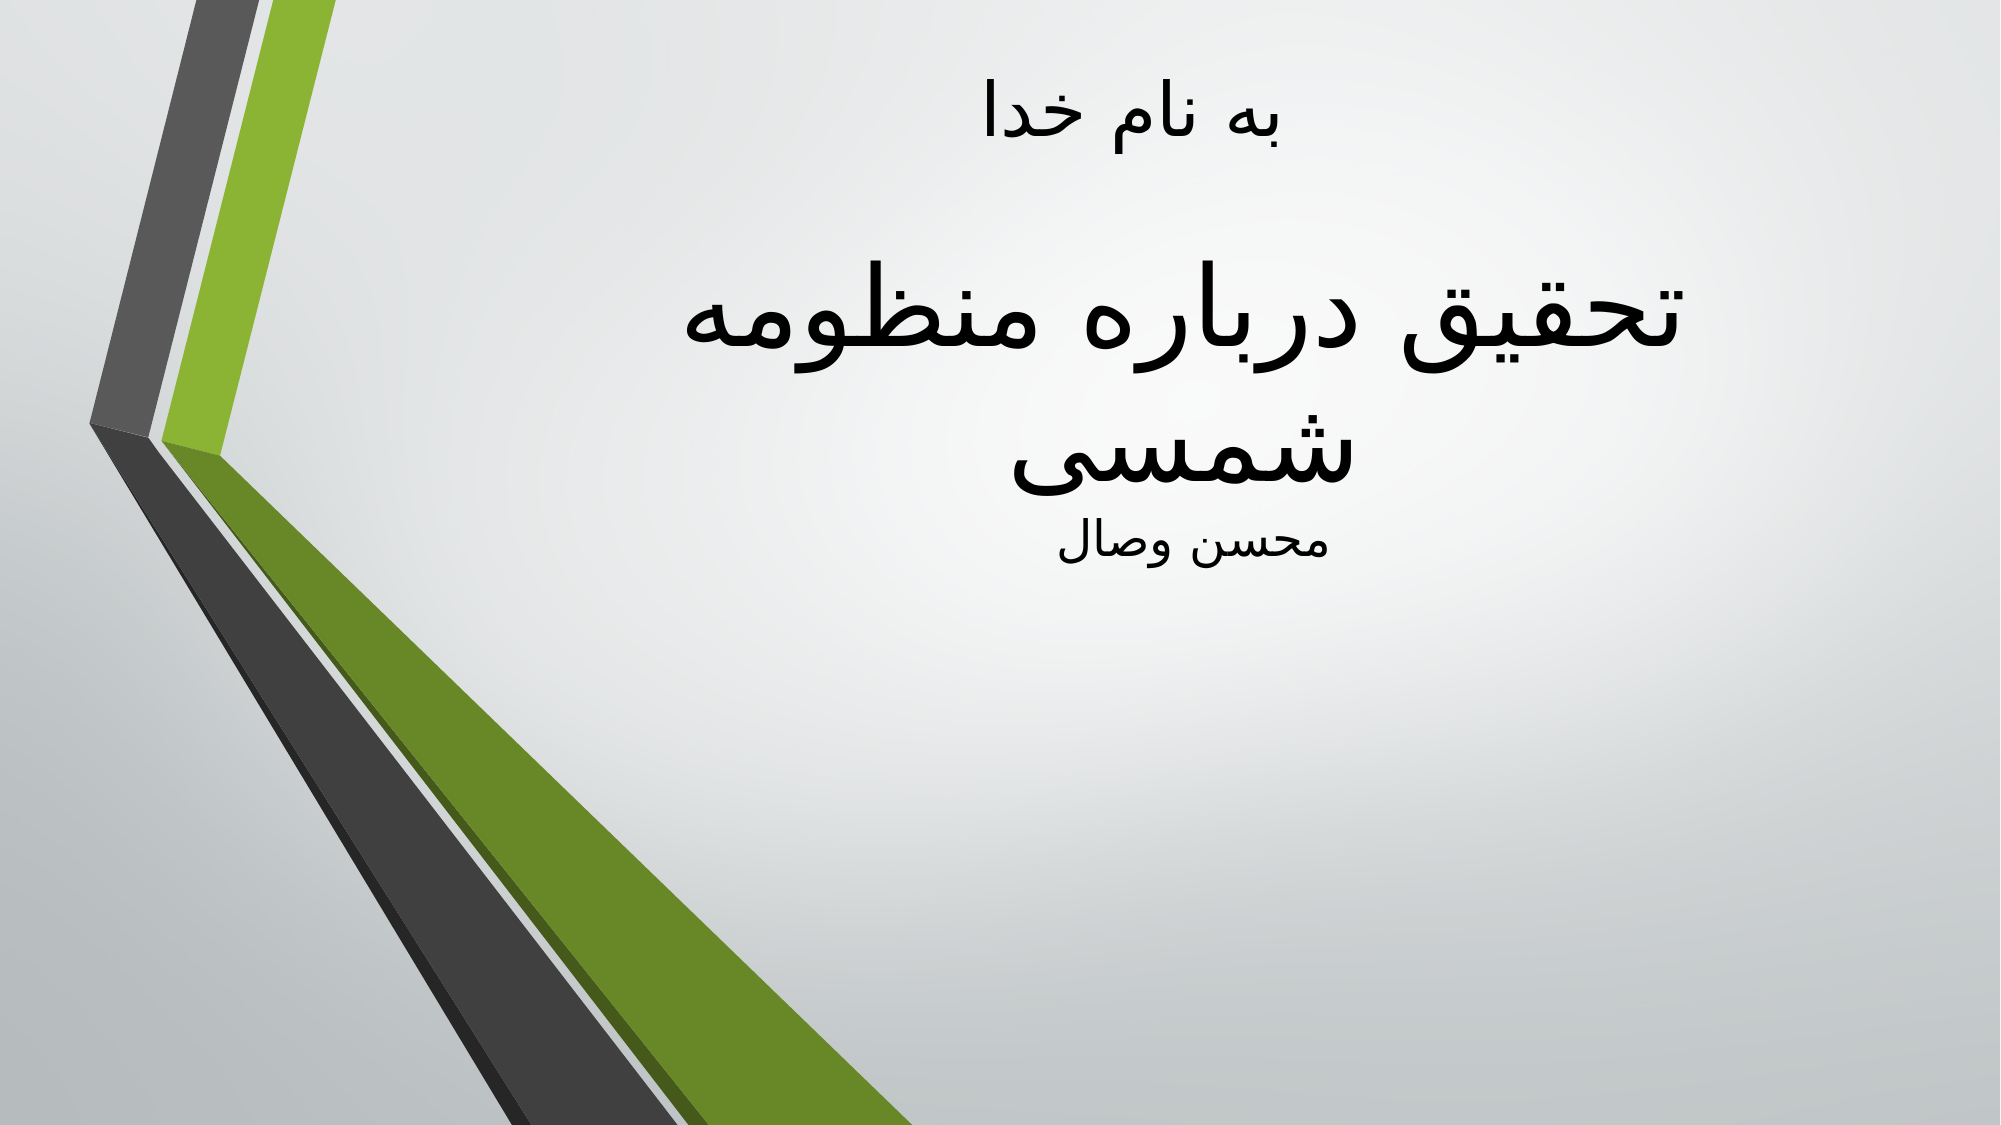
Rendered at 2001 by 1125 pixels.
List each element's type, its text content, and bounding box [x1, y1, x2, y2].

title تحقیق درباره منظومه شمسی [480, 226, 1887, 656]
subtitle محسن وصال [620, 499, 1767, 728]
text_box به نام خدا [651, 54, 1615, 159]
